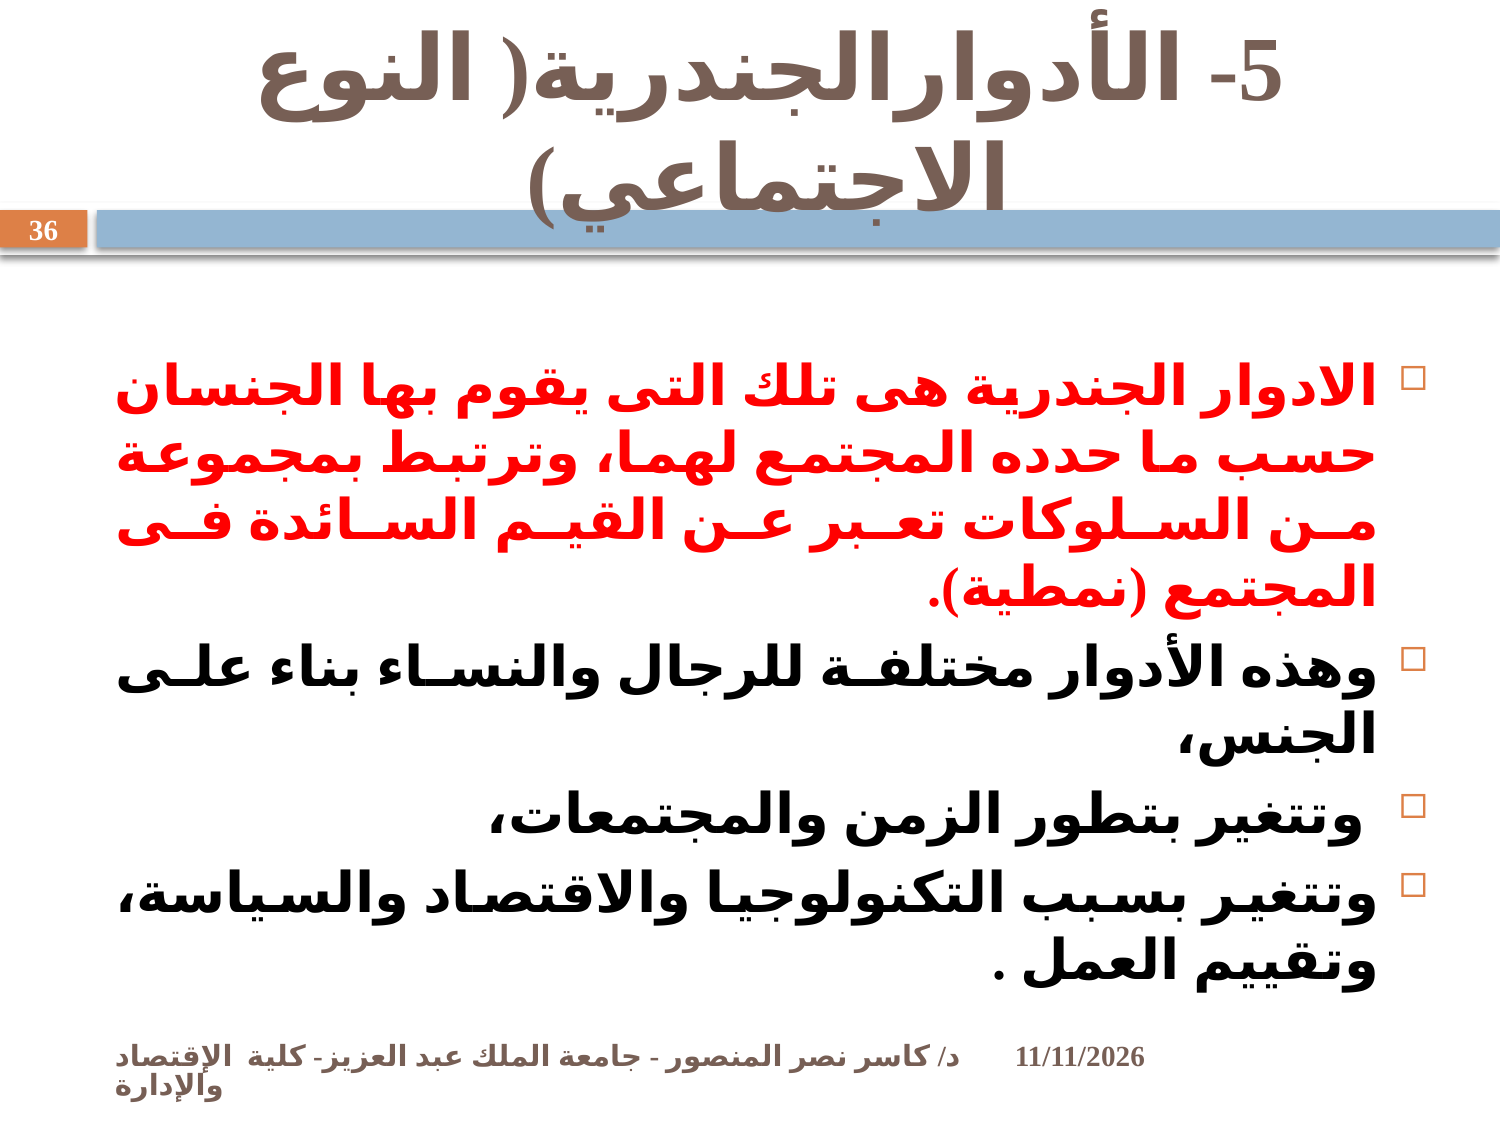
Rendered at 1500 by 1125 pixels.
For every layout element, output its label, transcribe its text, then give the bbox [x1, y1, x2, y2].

footer د/ كاسر نصر المنصور - جامعة الملك عبد العزيز- كلية الإقتصاد والإدارة [99, 1024, 990, 1085]
list الادوار الجندرية هى تلك التى يقوم بها الجنسان حسب ما حدده المجتمع لهما، وترتبط بمجموعة من السلوكات تعبر عن القيم السائدة فى المجتمع (نمطية). وهذه الأدوار مختلفة للرجال والنساء بناء على الجنس، وتتغير بتطور الزمن والمجتمعات، وتتغير بسبب التكنولوجيا والاقتصاد والسياسة، وتقييم العمل . [100, 262, 1438, 1000]
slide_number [999, 1025, 1438, 1085]
title 5- الأدوارالجندرية( النوع الاجتماعي) [100, 37, 1438, 200]
slide_number 36 [0, 208, 88, 249]
